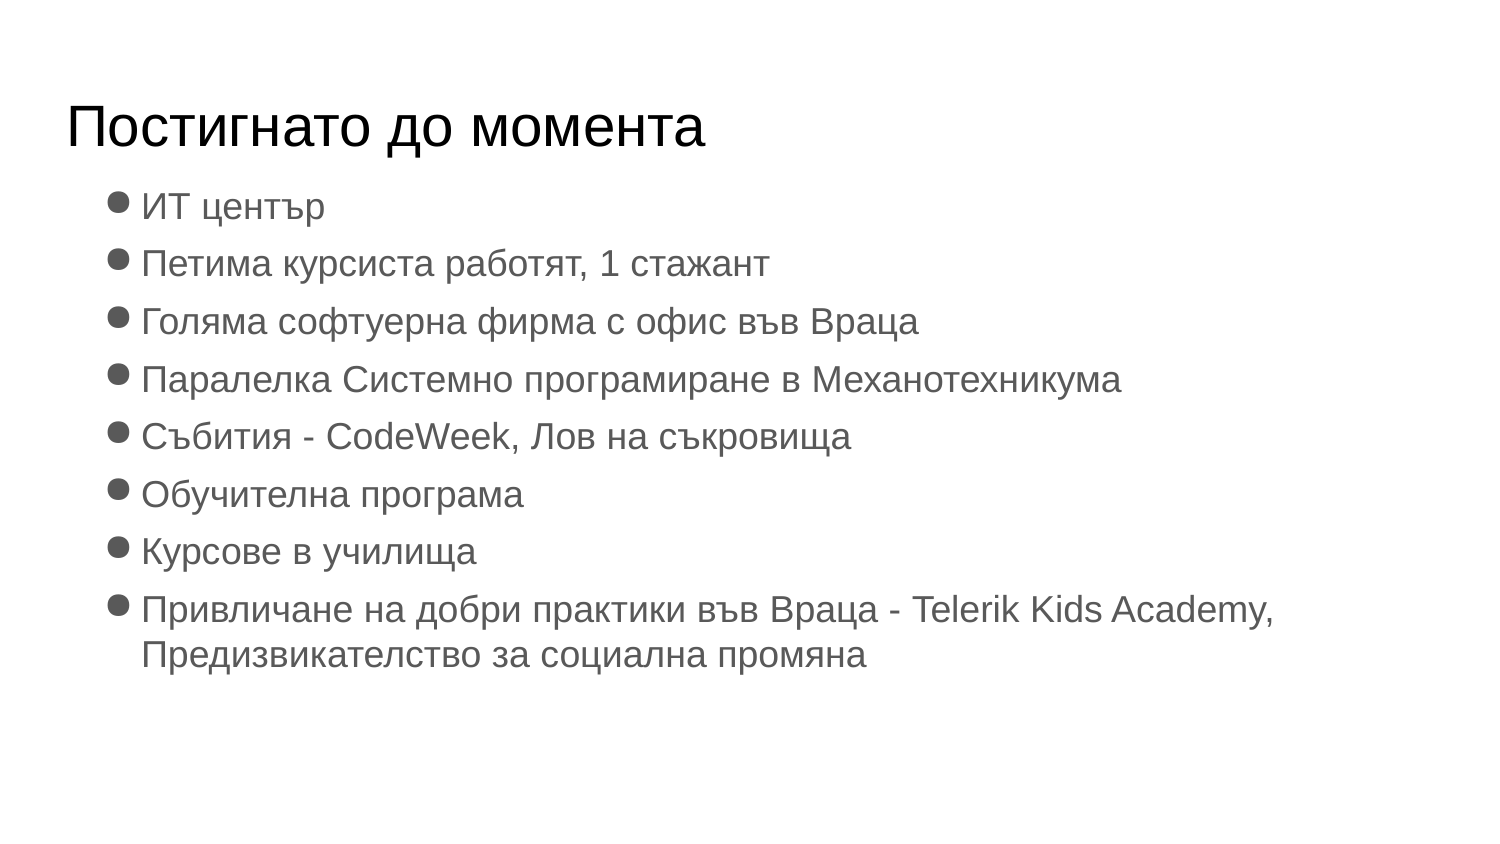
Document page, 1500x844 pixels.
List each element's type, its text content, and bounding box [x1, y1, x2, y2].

list ИТ център Петима курсиста работят, 1 стажант Голяма софтуерна фирма с офис във Враца Паралелка Системно програмиране в Механотехникума Събития - CodeWeek, Лов на съкровища Обучителна програма Курсове в училища Привличане на добри практики във Враца - Telerik Kids Academy, Предизвикателство за социална промяна [51, 166, 1449, 786]
title Постигнато до момента [51, 72, 1449, 166]
